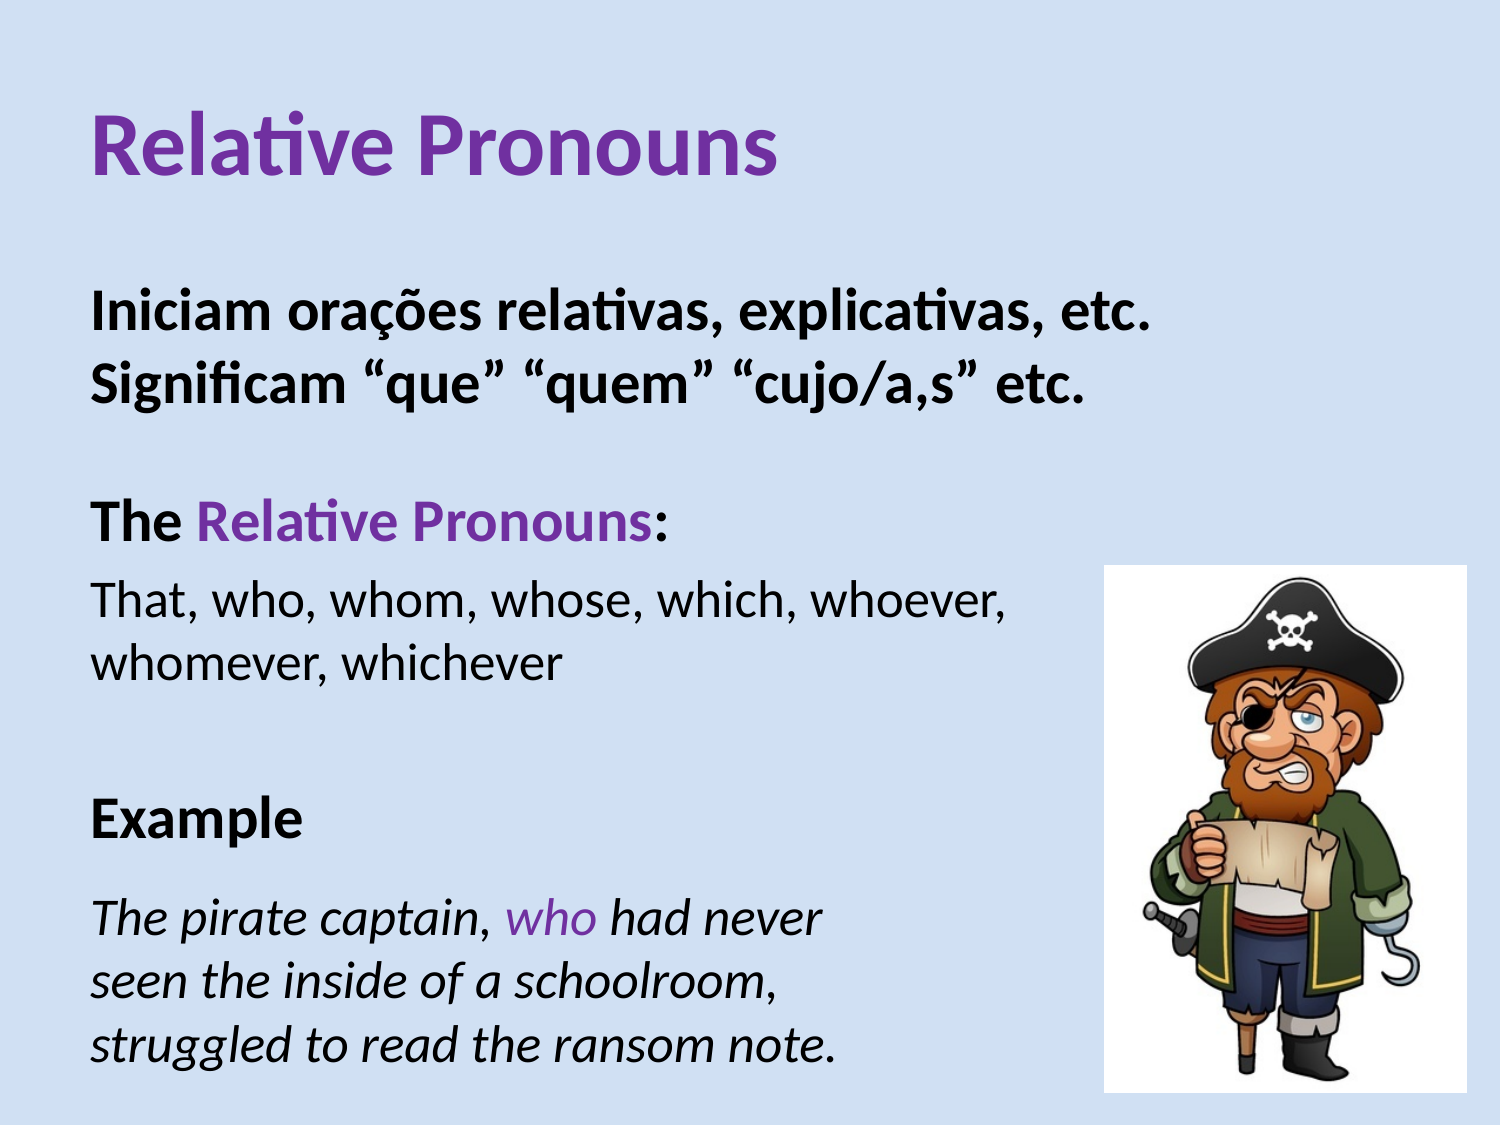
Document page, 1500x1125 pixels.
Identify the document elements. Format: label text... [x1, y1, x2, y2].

title Relative Pronouns [75, 45, 1425, 233]
picture [1104, 565, 1467, 1093]
list Iniciam orações relativas, explicativas, etc. Significam “que” “quem” “cujo/a,s” etc. The Relative Pronouns: That, who, whom, whose, which, whoever, whomever, whichever Example The pirate captain, who had never seen the inside of a schoolroom, struggled to read the ransom note. [75, 262, 1425, 1084]
